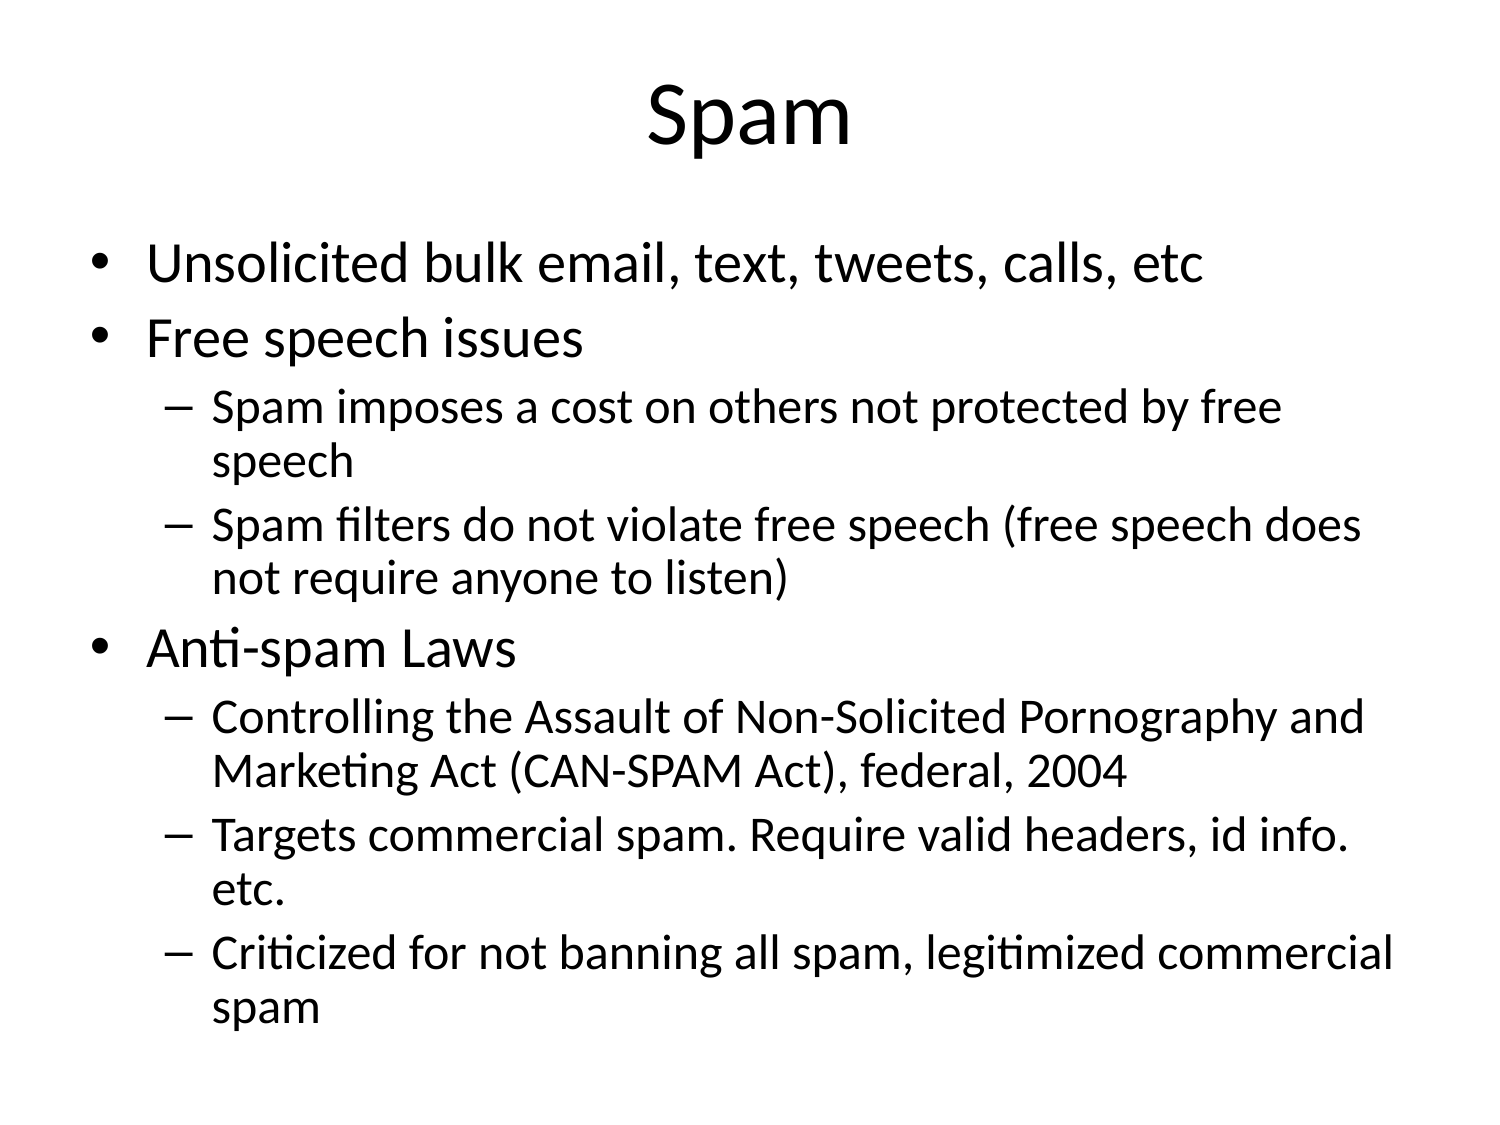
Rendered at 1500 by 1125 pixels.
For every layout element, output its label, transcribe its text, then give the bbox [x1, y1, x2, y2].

list Unsolicited bulk email, text, tweets, calls, etc Free speech issues Spam imposes a cost on others not protected by free speech Spam filters do not violate free speech (free speech does not require anyone to listen) Anti-spam Laws Controlling the Assault of Non-Solicited Pornography and Marketing Act (CAN-SPAM Act), federal, 2004 Targets commercial spam. Require valid headers, id info. etc. Criticized for not banning all spam, legitimized commercial spam [75, 224, 1425, 1005]
title Spam [75, 45, 1425, 224]
